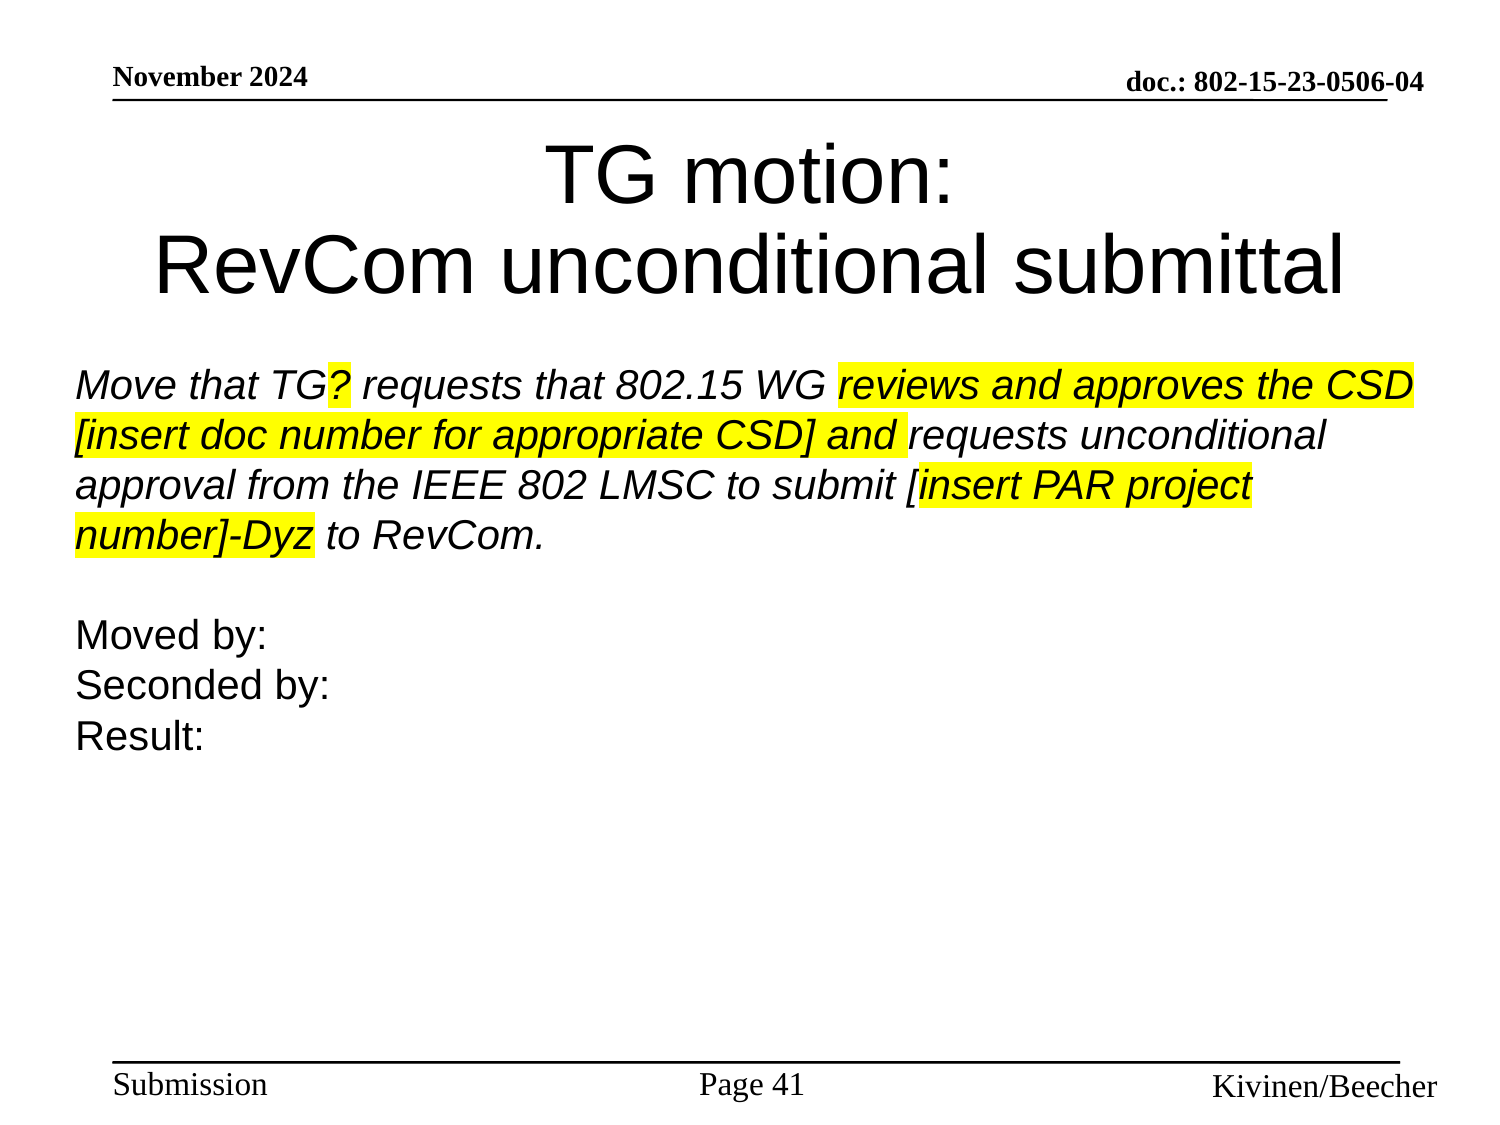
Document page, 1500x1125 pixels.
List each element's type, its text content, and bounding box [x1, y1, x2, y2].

title TG motion: RevCom unconditional submittal [37, 127, 1463, 316]
text_box Move that TG? requests that 802.15 WG reviews and approves the CSD [insert doc number for appropriate CSD] and requests unconditional approval from the IEEE 802 LMSC to submit [insert PAR project number]-Dyz to RevCom. Moved by: Seconded by: Result: [74, 357, 1425, 1010]
